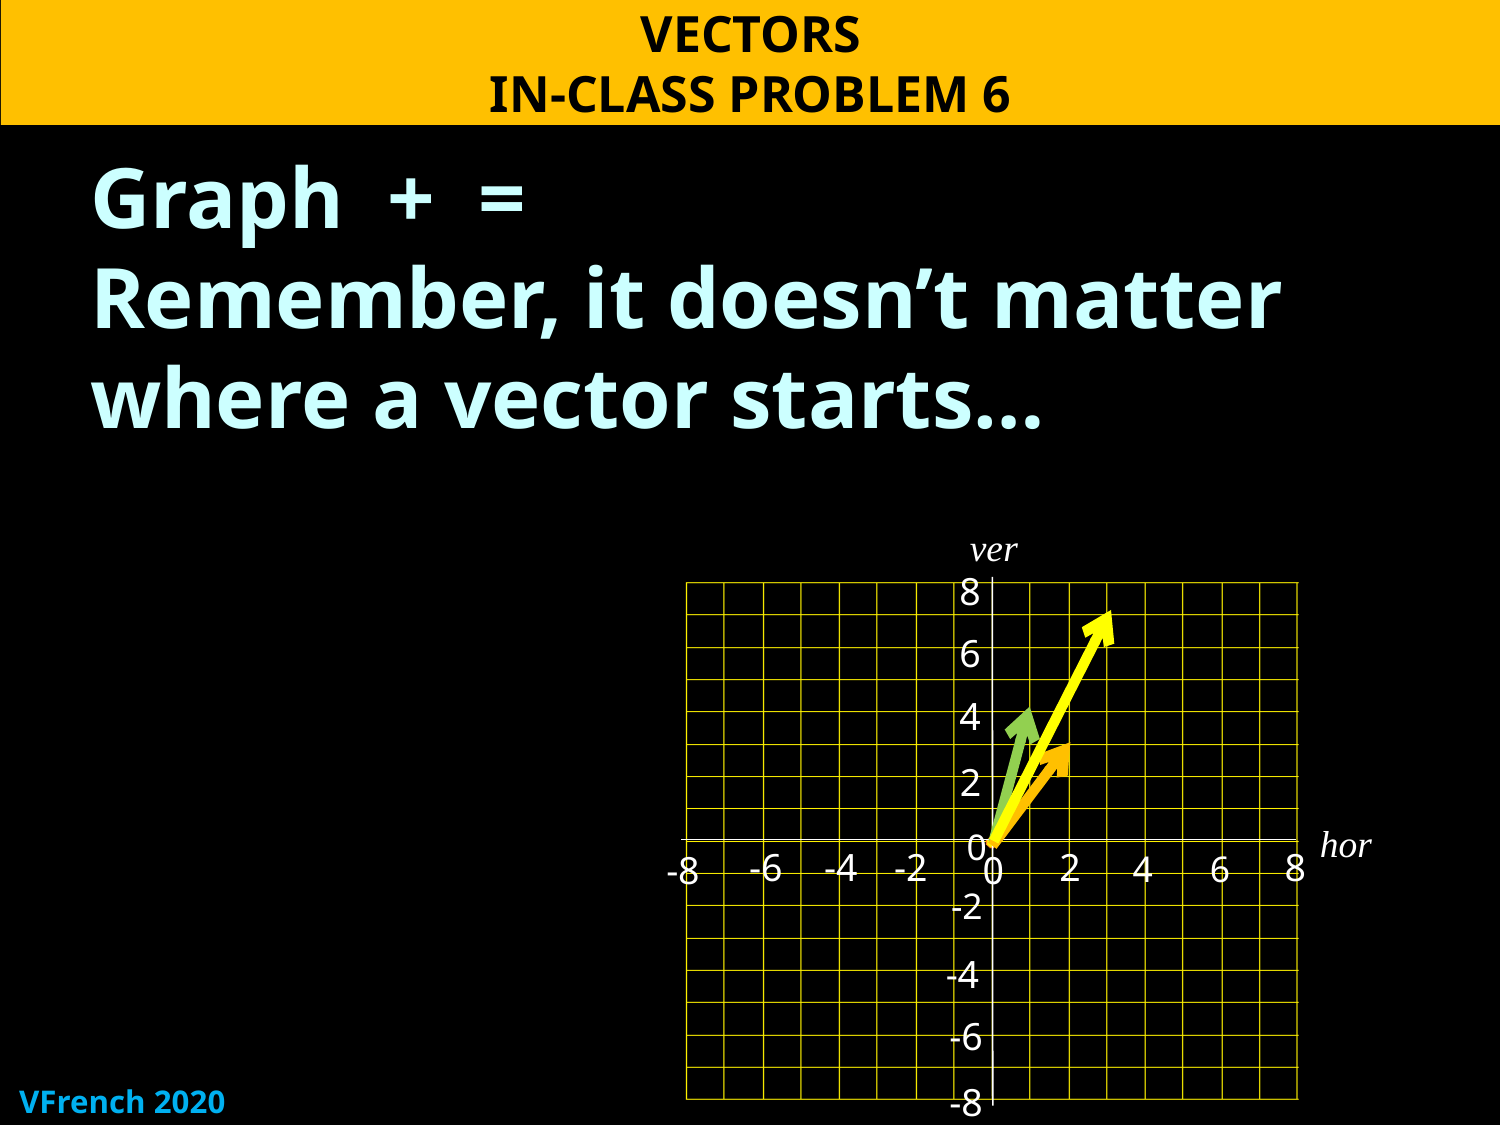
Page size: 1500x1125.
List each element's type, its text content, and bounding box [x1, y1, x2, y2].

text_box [648, 516, 1388, 1125]
text_box VECTORS IN-CLASS PROBLEM 6 [0, 0, 1500, 125]
text_box VFrench 2020 [4, 1074, 241, 1125]
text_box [993, 609, 1112, 842]
